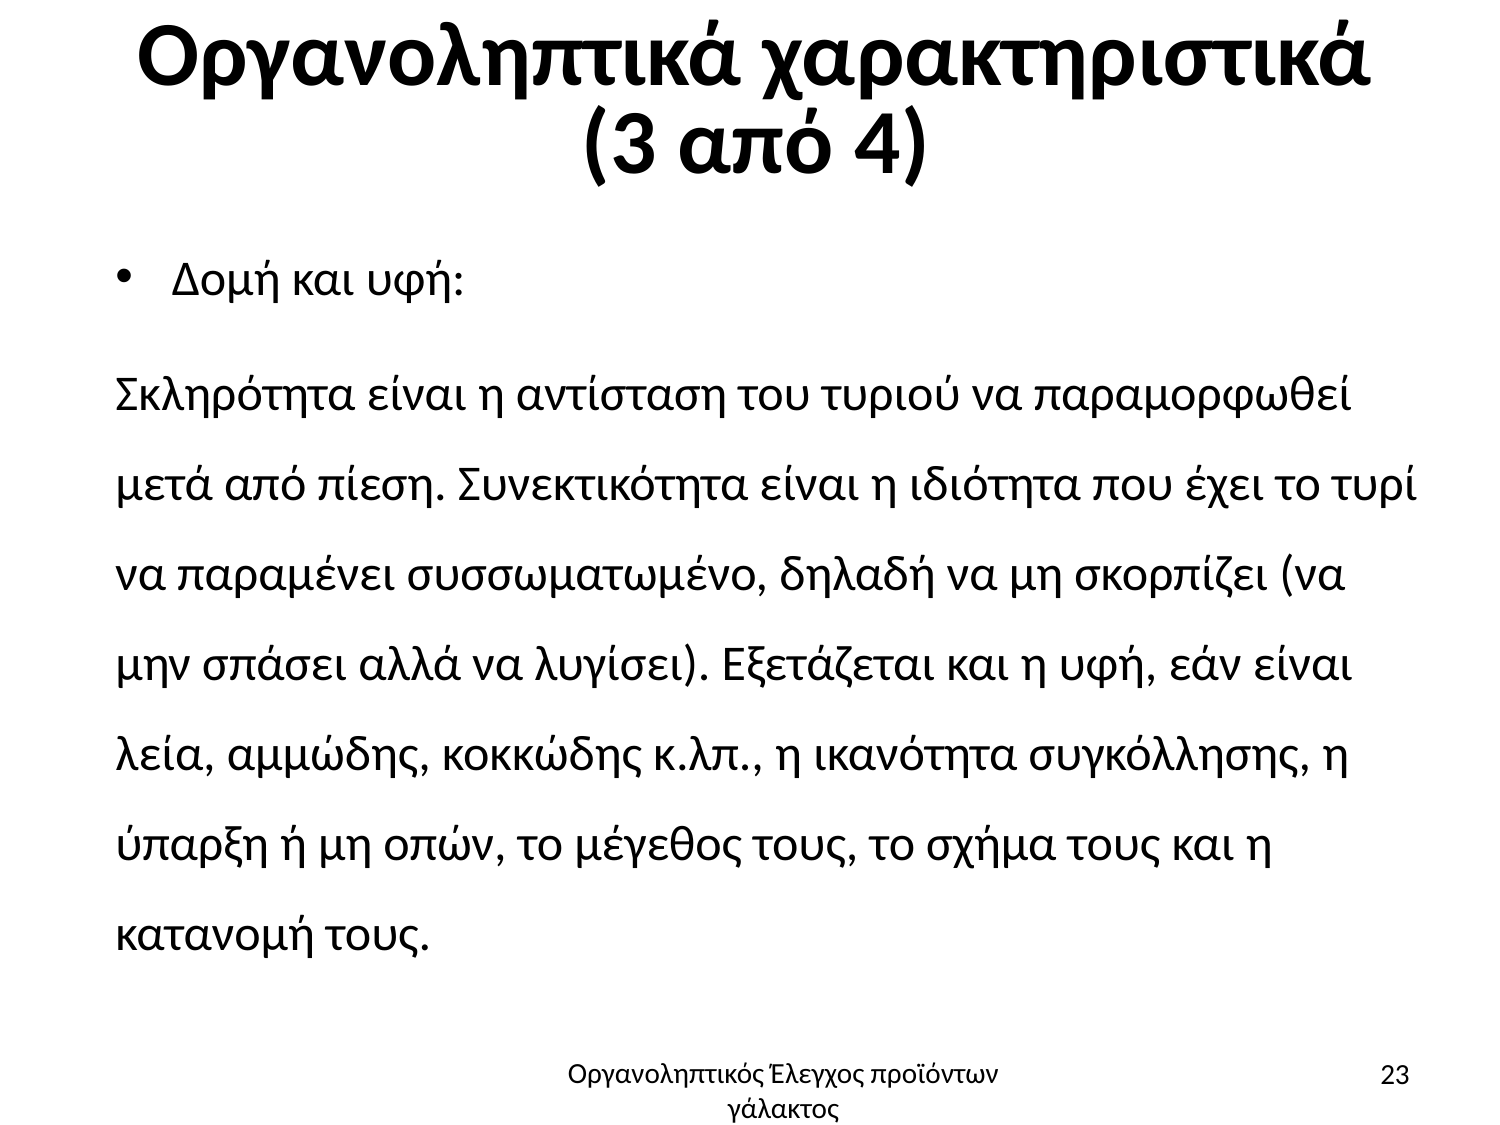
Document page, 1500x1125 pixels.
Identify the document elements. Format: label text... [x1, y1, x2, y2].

title Οργανοληπτικά χαρακτηριστικά (3 από 4) [64, 7, 1447, 197]
list Δομή και υφή: Σκληρότητα είναι η αντίσταση του τυριού να παραμορφωθεί μετά από πίεση. Συνεκτικότητα είναι η ιδιότητα που έχει το τυρί να παραμένει συσσωματωμένο, δηλαδή να μη σκορπίζει (να μην σπάσει αλλά να λυγίσει). Εξετάζεται και η υφή, εάν είναι λεία, αμμώδης, κοκκώδης κ.λπ., η ικανότητα συγκόλλησης, η ύπαρξη ή μη οπών, το μέγεθος τους, το σχήμα τους και η κατανομή τους. [100, 208, 1438, 976]
text_box Οργανοληπτικός Έλεγχος προϊόντων γάλακτος [521, 1046, 1046, 1125]
slide_number 23 [1074, 1042, 1425, 1103]
